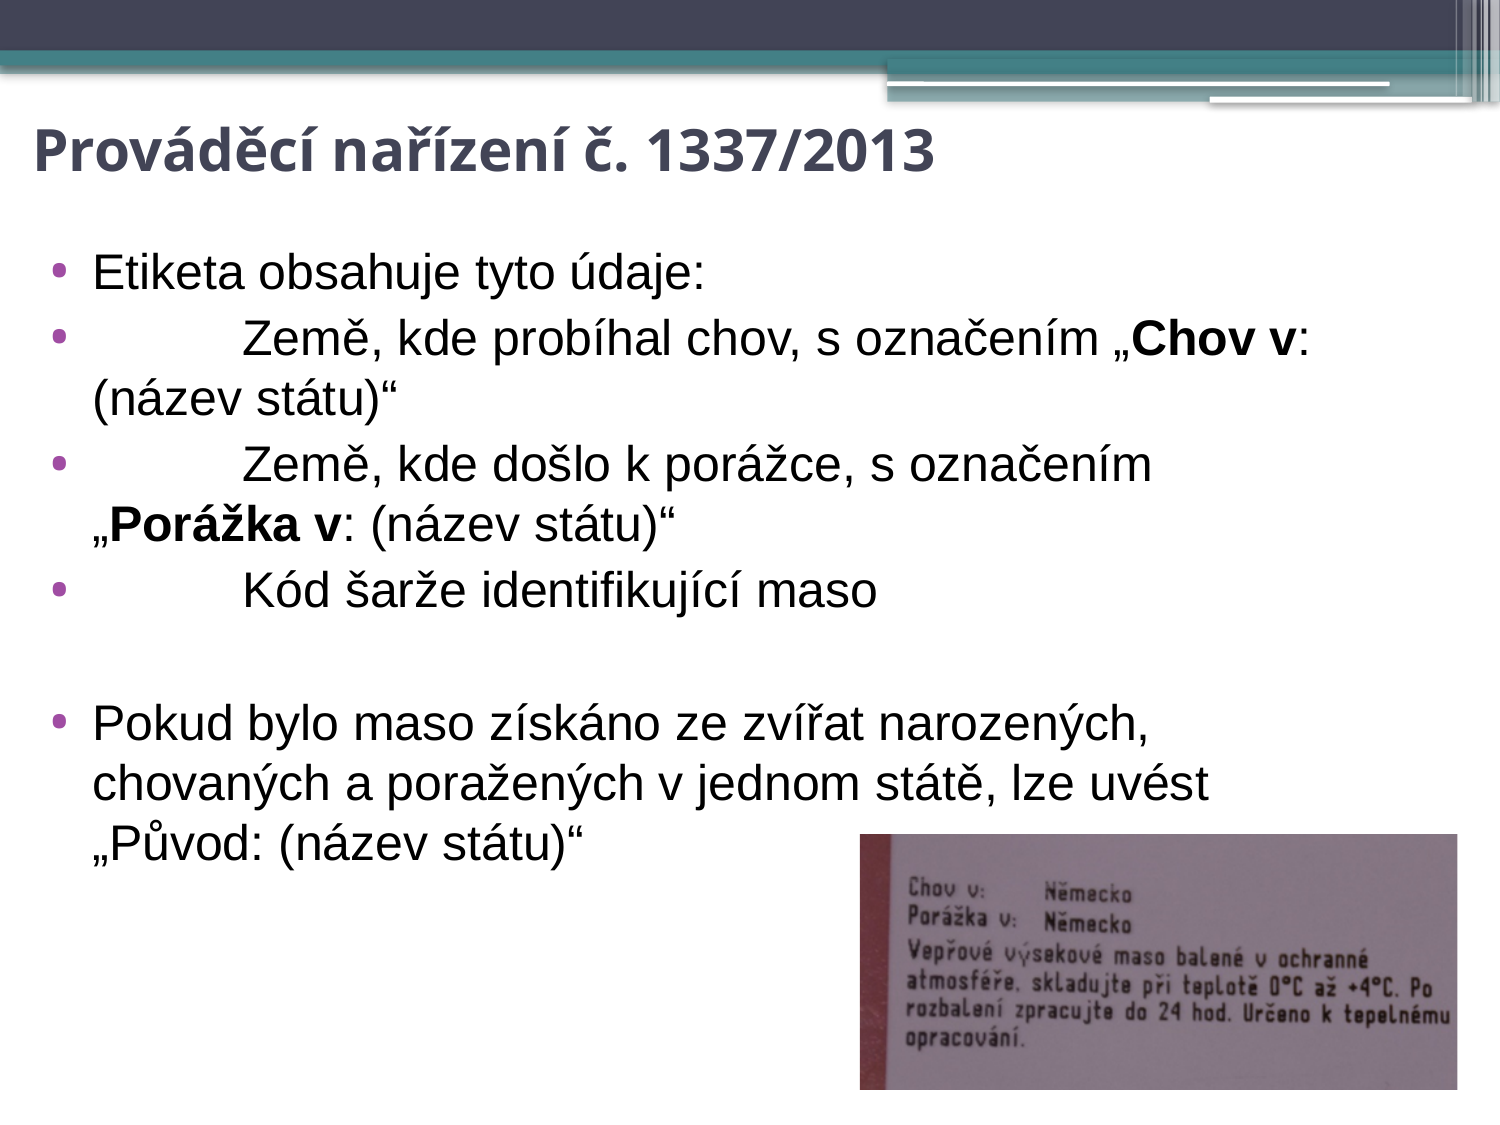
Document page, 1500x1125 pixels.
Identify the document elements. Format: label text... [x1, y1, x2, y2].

text_box Prováděcí nařízení č. 1337/2013 [17, 106, 1424, 191]
picture [859, 833, 1458, 1090]
list Etiketa obsahuje tyto údaje: Země, kde probíhal chov, s označením „Chov v: (název státu)“ Země, kde došlo k porážce, s označením „Porážka v: (název státu)“ Kód šarže identifikující maso Pokud bylo maso získáno ze zvířat narozených, chovaných a poražených v jednom státě, lze uvést „Původ: (název státu)“ [17, 231, 1368, 1095]
